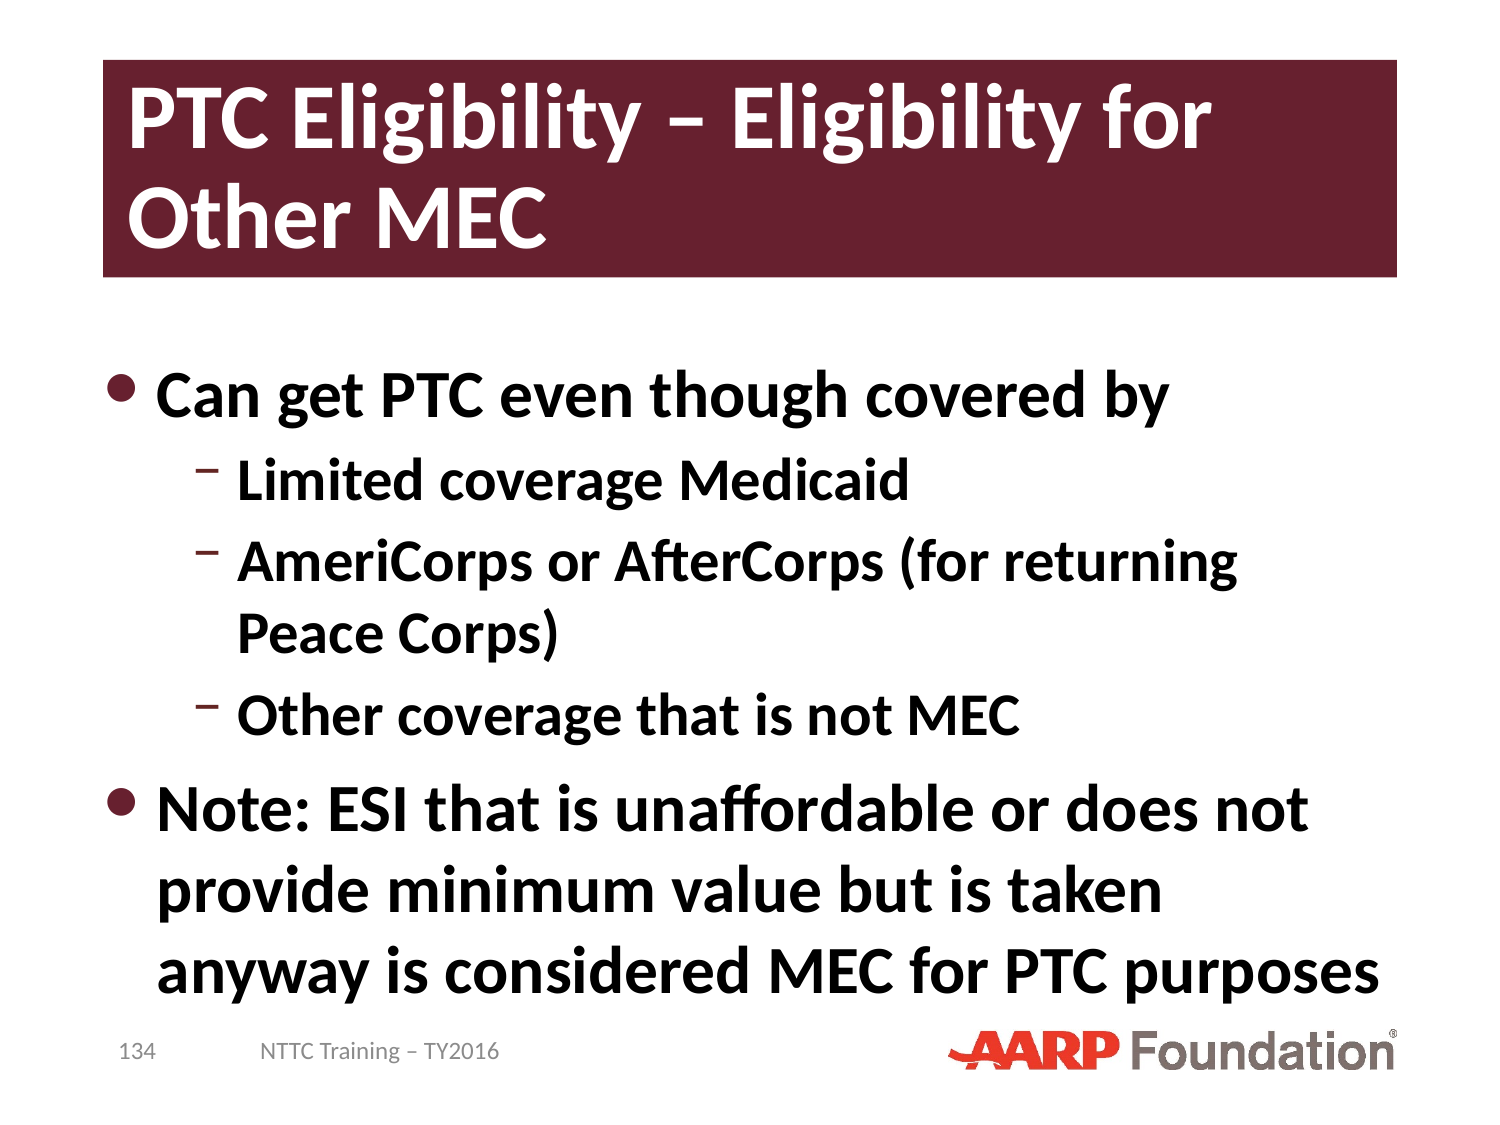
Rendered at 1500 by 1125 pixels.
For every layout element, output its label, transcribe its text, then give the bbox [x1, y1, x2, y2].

slide_number 134 [103, 1025, 208, 1080]
title PTC Eligibility – Eligibility for Other MEC [103, 59, 1397, 278]
picture [948, 1029, 1397, 1070]
list Can get PTC even though covered by Limited coverage Medicaid AmeriCorps or AfterCorps (for returning Peace Corps) Other coverage that is not MEC Note: ESI that is unaffordable or does not provide minimum value but is taken anyway is considered MEC for PTC purposes [103, 350, 1394, 1025]
footer NTTC Training – TY2016 [245, 1025, 812, 1080]
